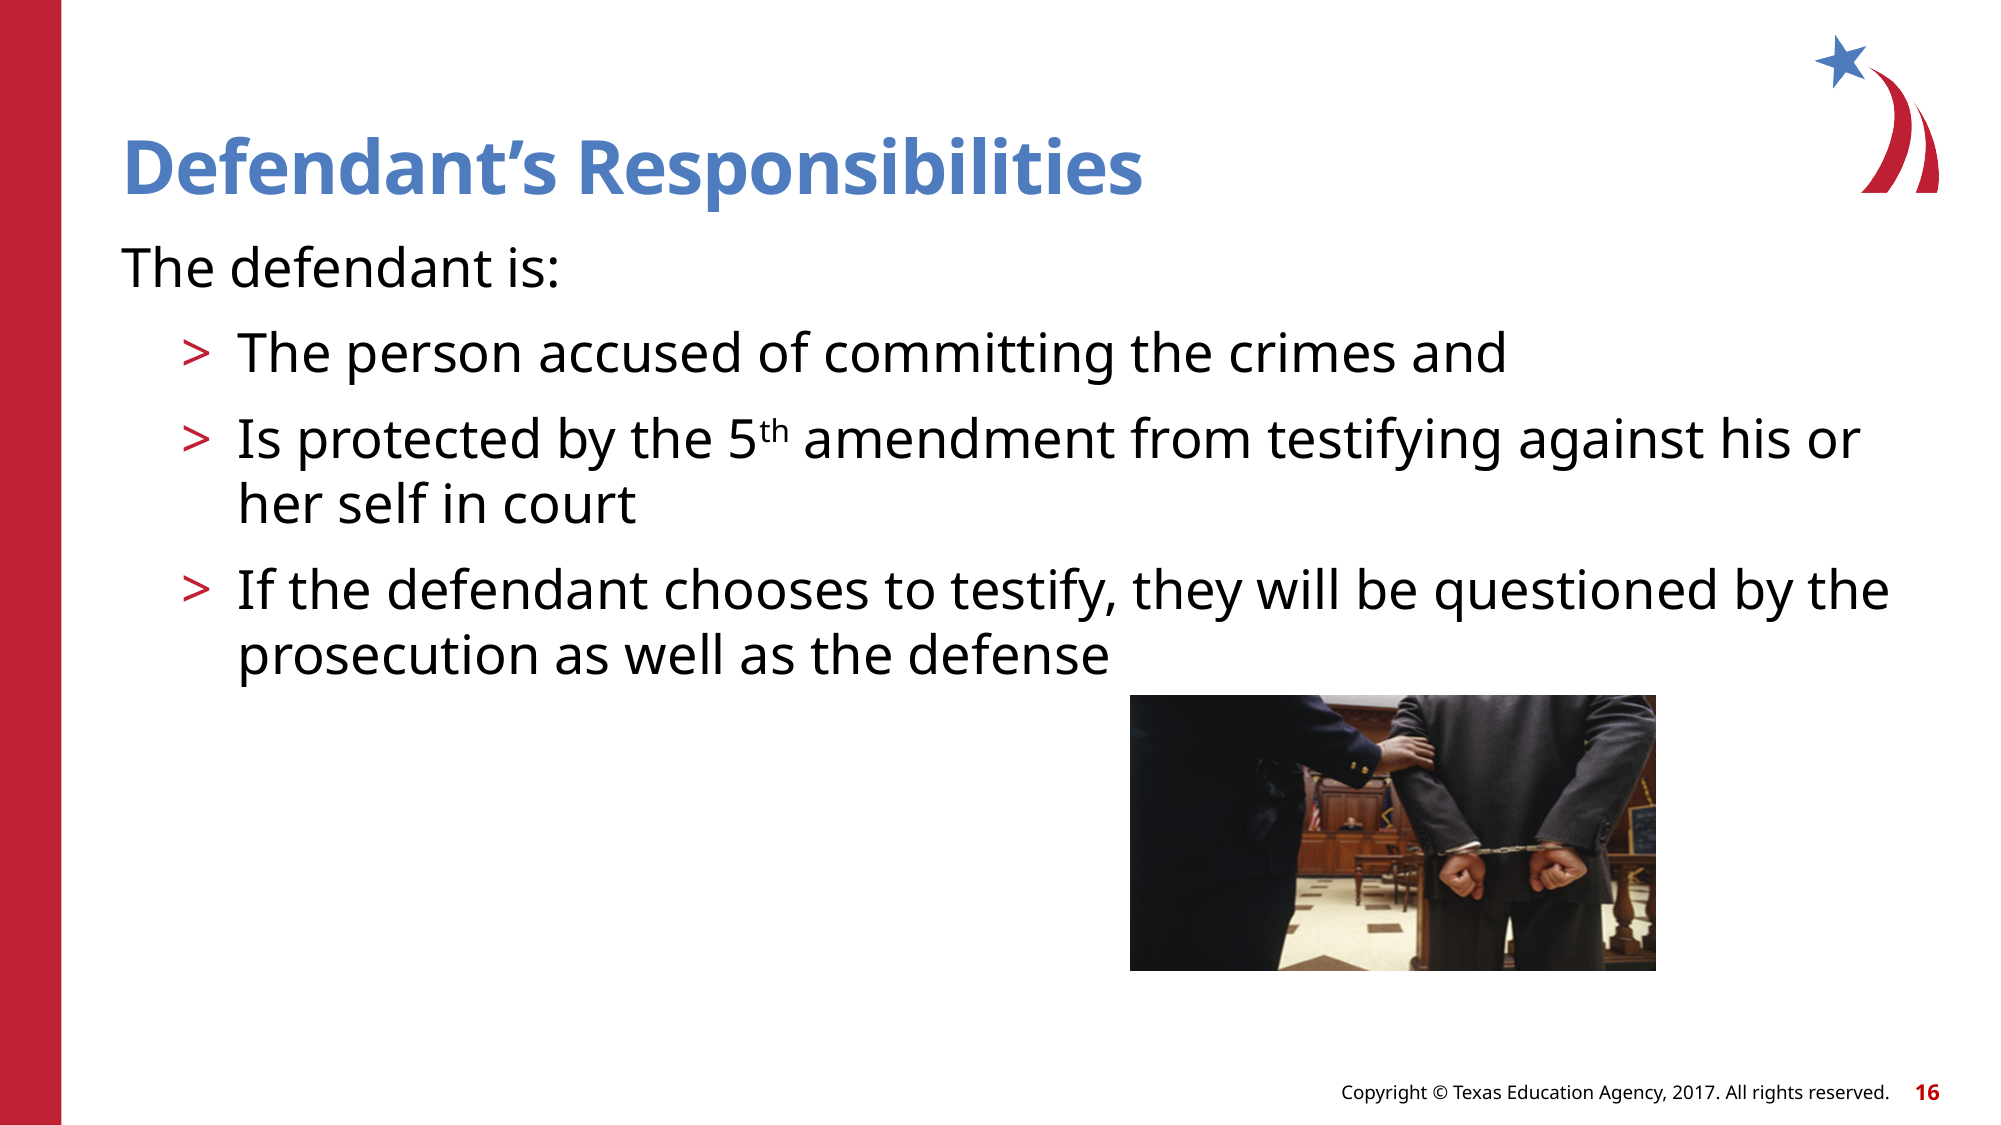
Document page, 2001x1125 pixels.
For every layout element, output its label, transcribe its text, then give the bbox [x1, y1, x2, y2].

title Defendant’s Responsibilities [121, 66, 1772, 211]
picture [1130, 695, 1656, 971]
list The defendant is: The person accused of committing the crimes and Is protected by the 5th amendment from testifying against his or her self in court If the defendant chooses to testify, they will be questioned by the prosecution as well as the defense [121, 233, 1936, 1010]
picture [1814, 34, 1939, 193]
